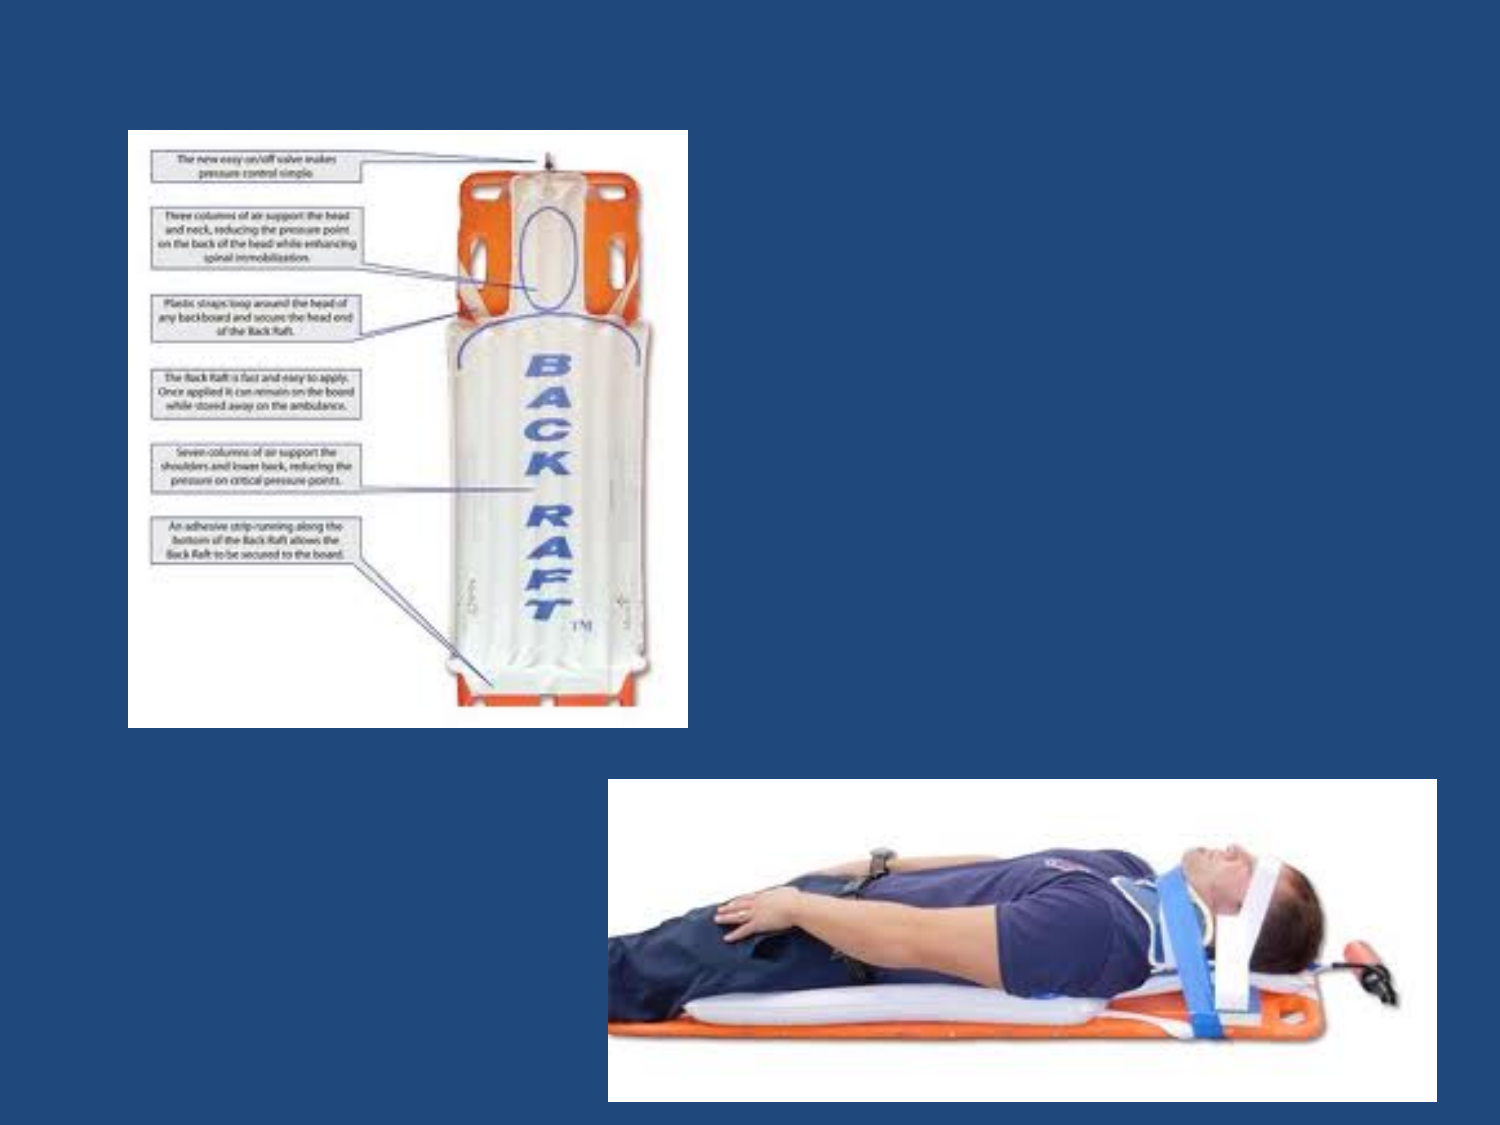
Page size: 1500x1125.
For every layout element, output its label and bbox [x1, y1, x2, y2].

picture [608, 779, 1437, 1102]
picture [128, 130, 688, 729]
